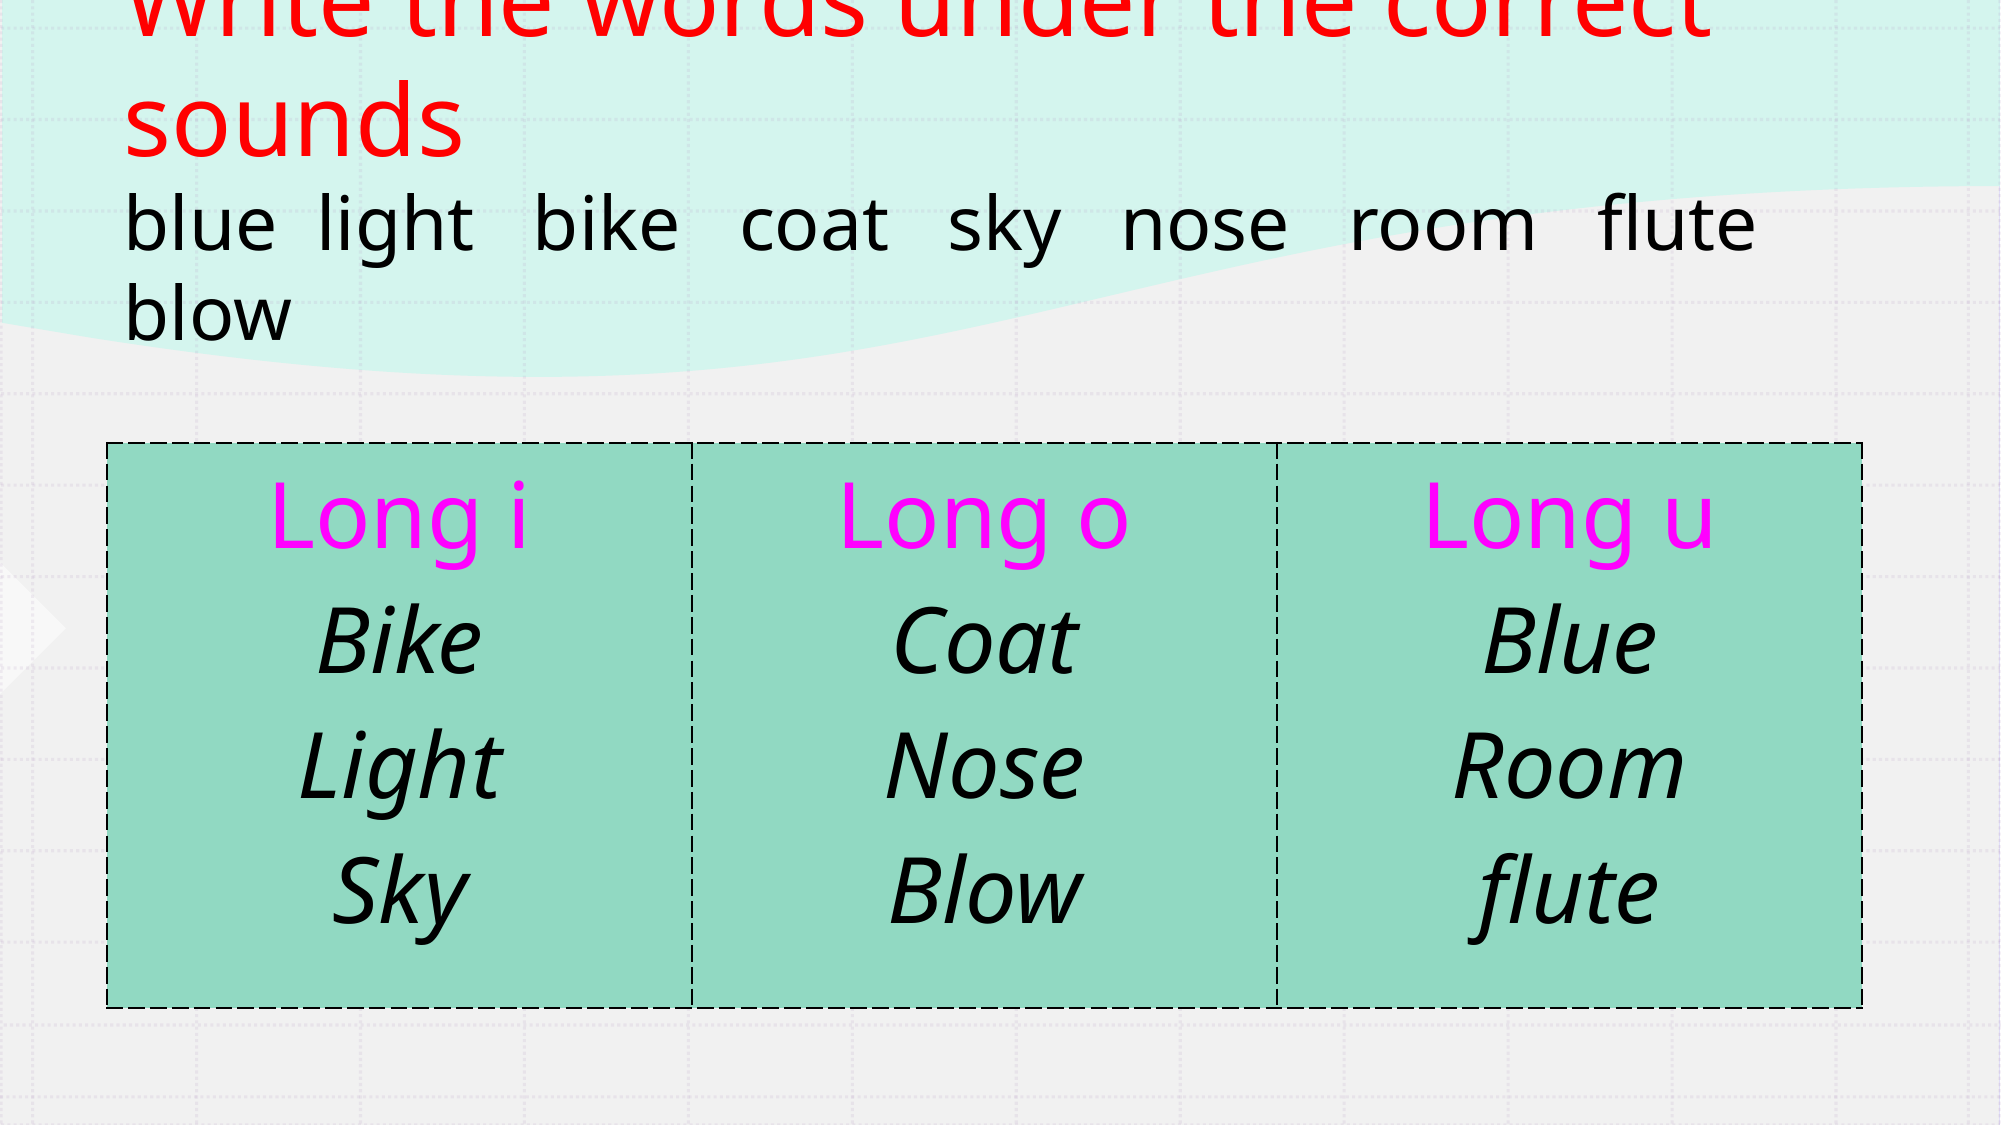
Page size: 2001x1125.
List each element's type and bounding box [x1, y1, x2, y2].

text_box [0, 0, 2000, 1125]
